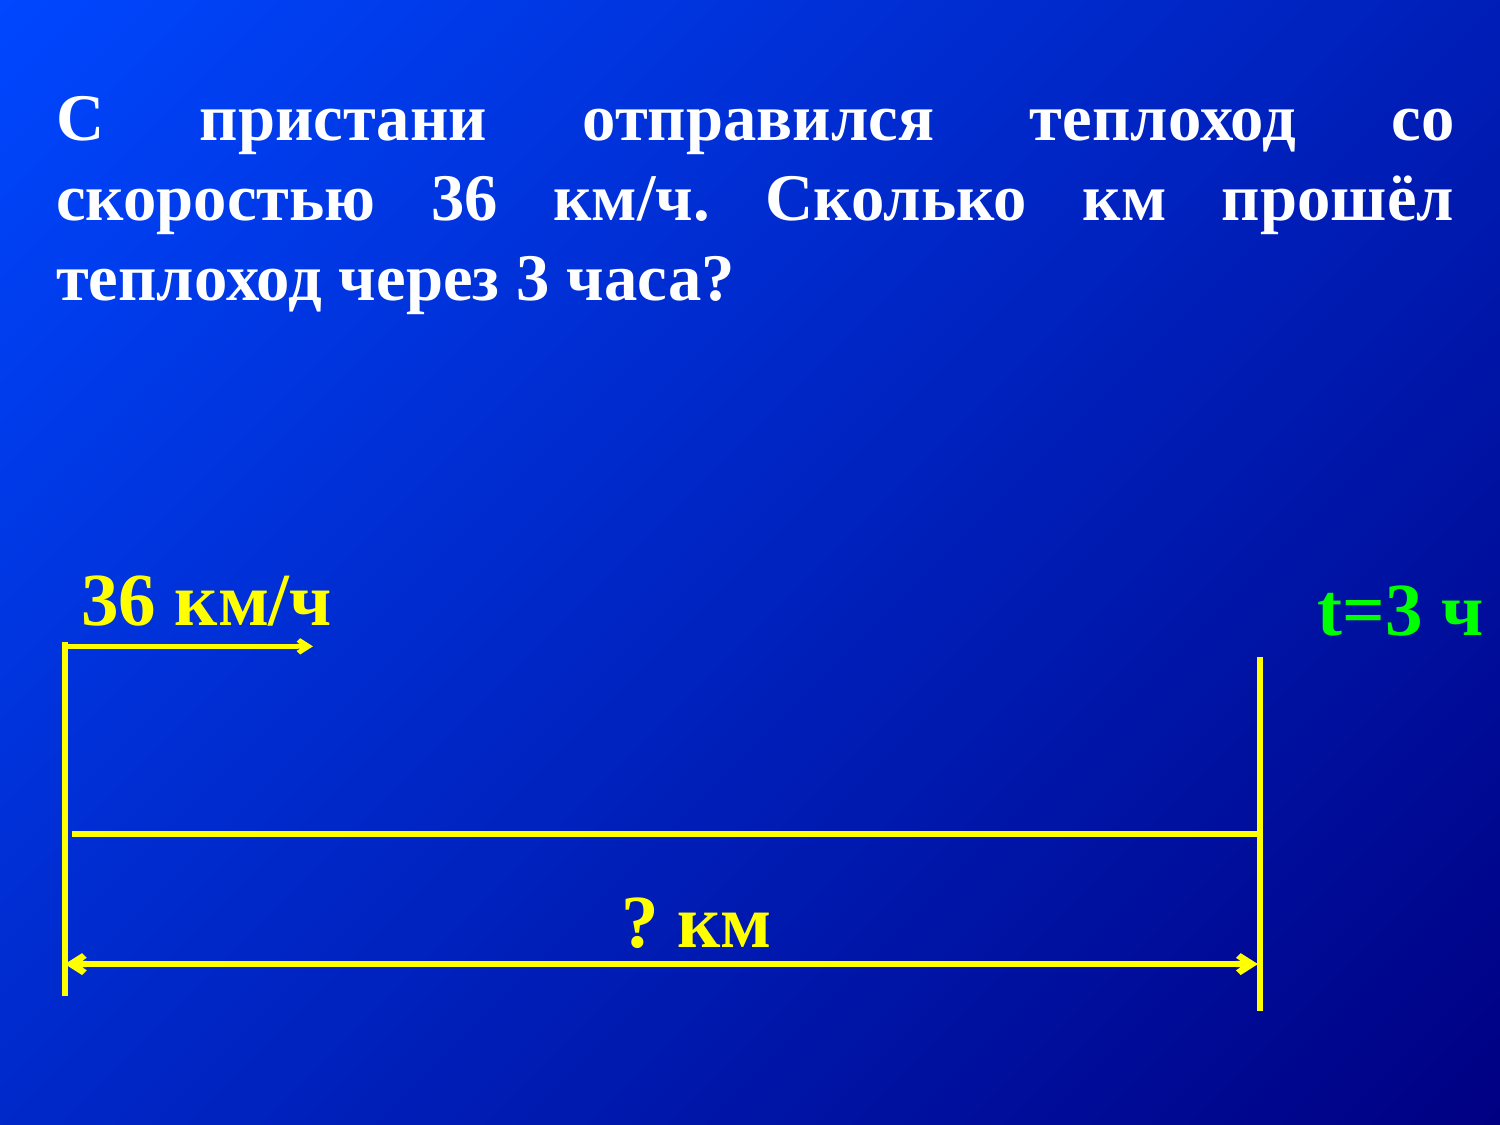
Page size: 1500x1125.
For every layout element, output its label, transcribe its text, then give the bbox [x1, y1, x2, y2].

text_box С пристани отправился теплоход со скоростью 36 км/ч. Сколько км прошёл теплоход через 3 часа? [41, 66, 1471, 321]
text_box t=3 ч [1302, 553, 1499, 659]
text_box ? км [606, 864, 787, 963]
text_box 36 км/ч [66, 543, 348, 649]
